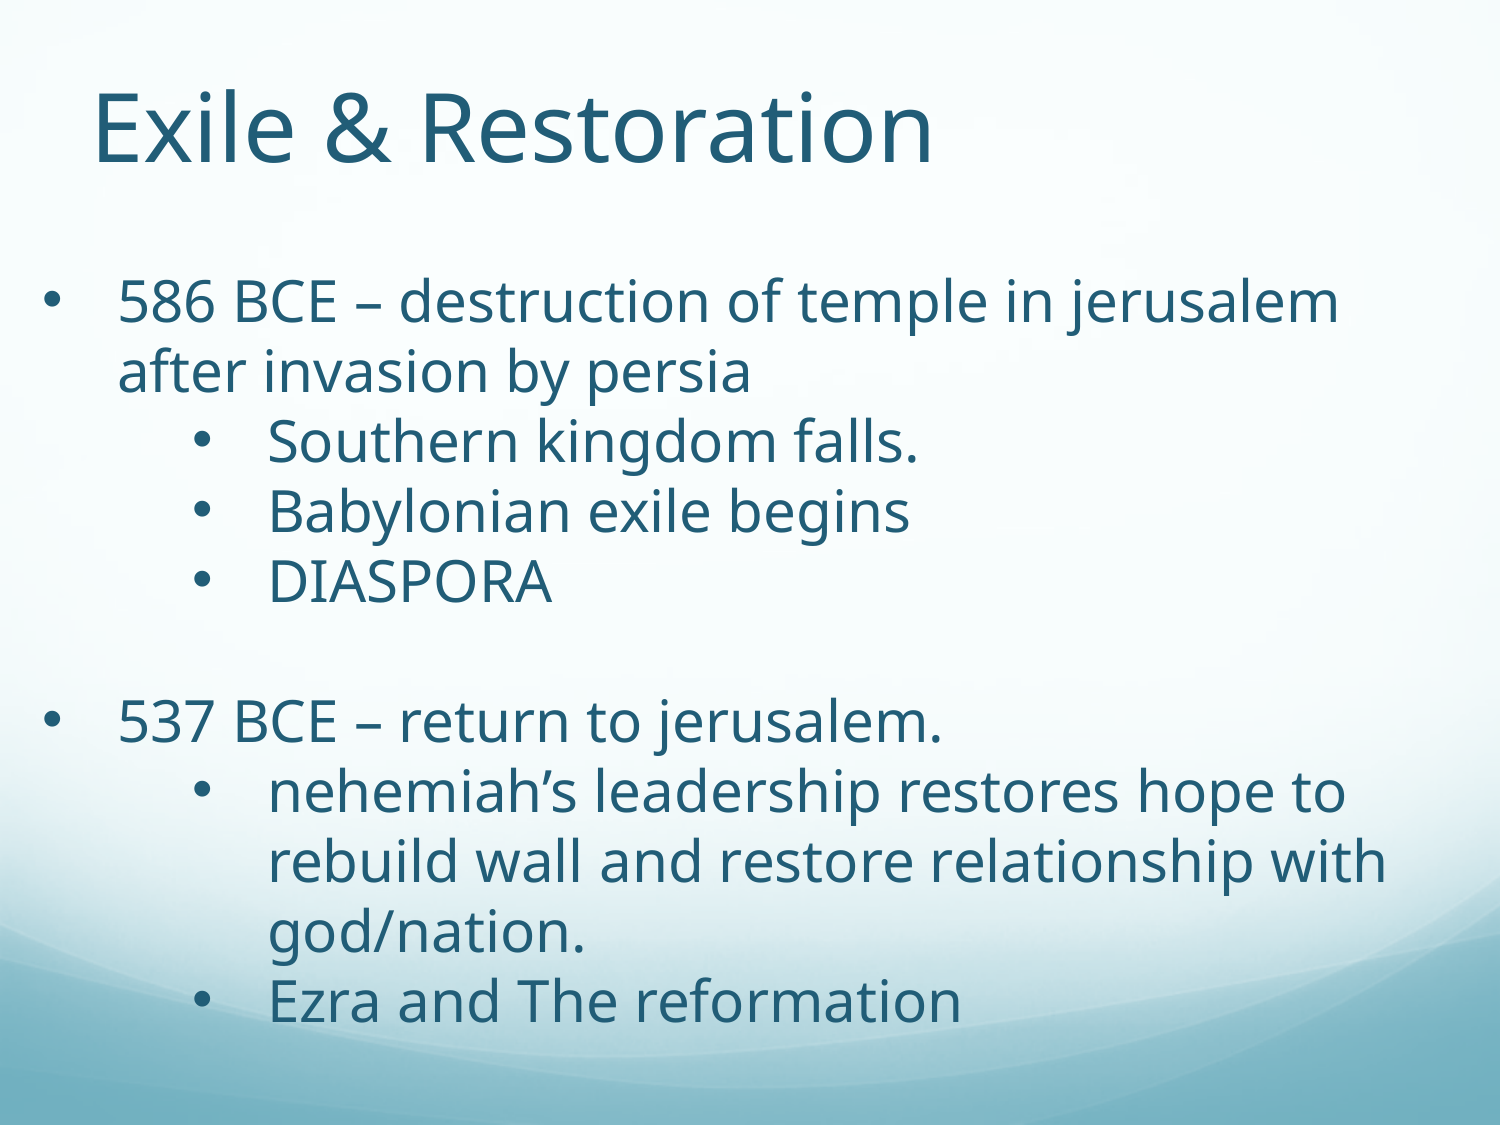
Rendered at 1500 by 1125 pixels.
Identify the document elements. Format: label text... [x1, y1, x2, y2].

title Exile & Restoration [75, 17, 1410, 190]
text_box 586 BCE – destruction of temple in jerusalem after invasion by persia Southern kingdom falls. Babylonian exile begins DIASPORA 537 BCE – return to jerusalem. nehemiah’s leadership restores hope to rebuild wall and restore relationship with god/nation. Ezra and The reformation [27, 256, 1480, 1042]
